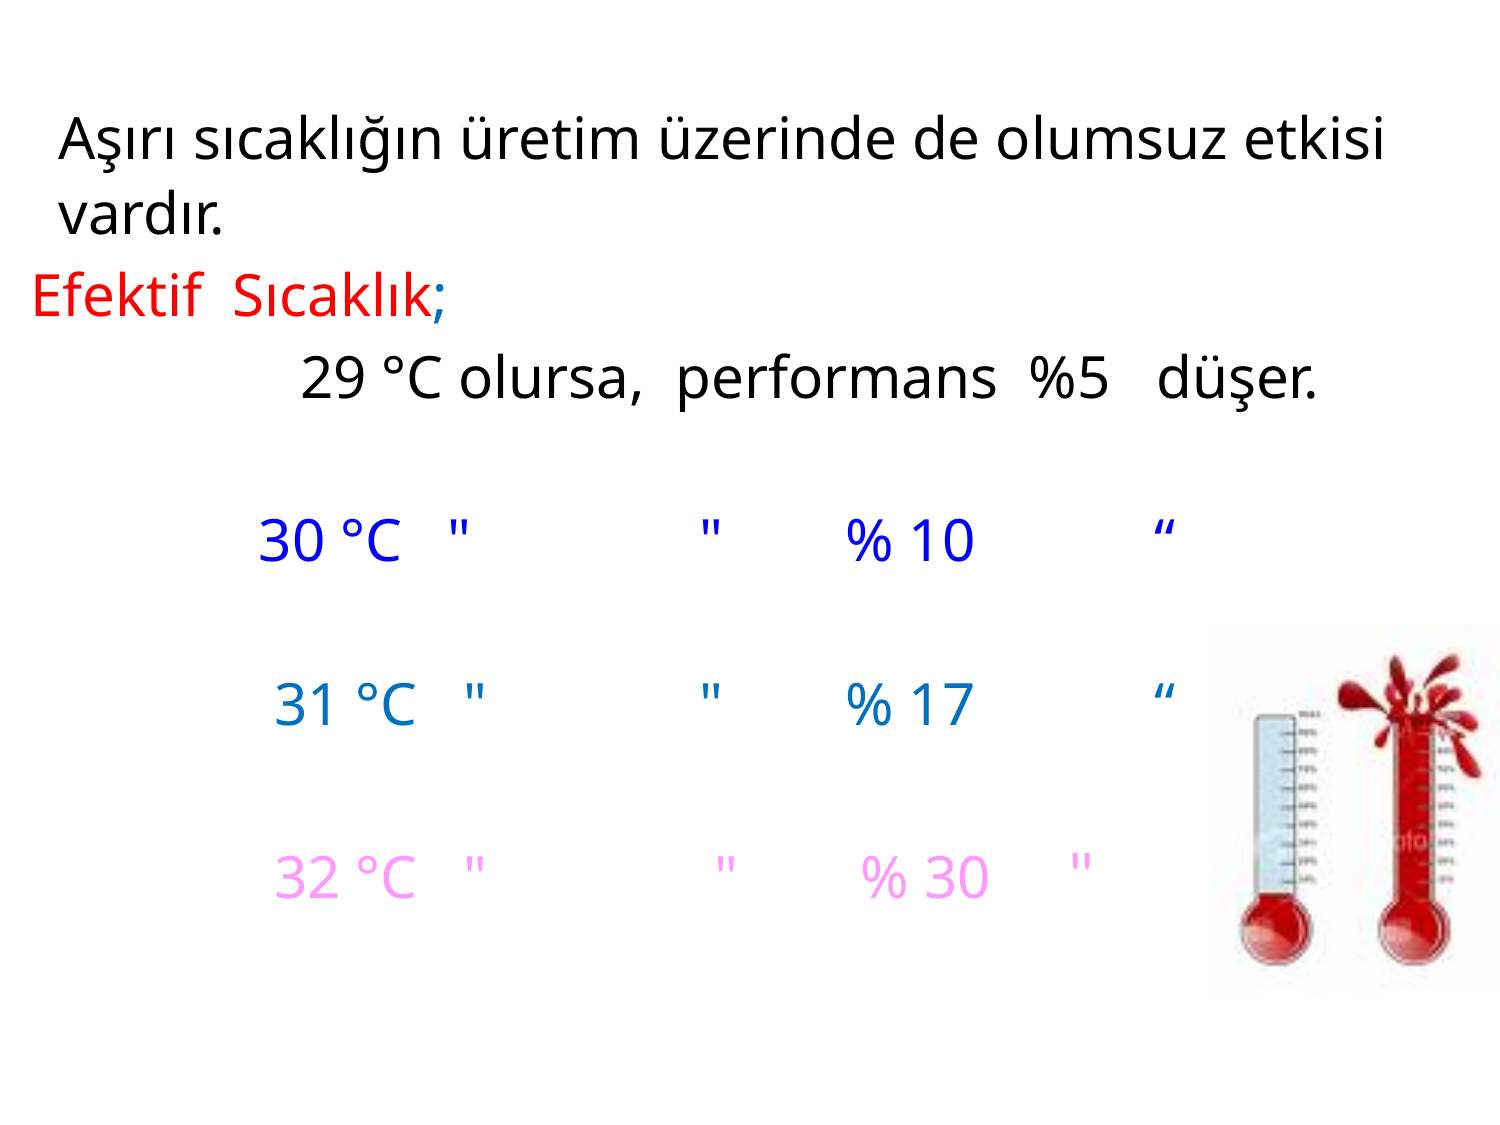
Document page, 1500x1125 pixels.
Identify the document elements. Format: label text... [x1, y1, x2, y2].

list Aşırı sıcaklığın üretim üzerinde de olumsuz etkisi vardır. Efektif Sıcaklık; 29 °C olursa, performans %5 düşer. 30 °C " " % 10 “ 31 °C " " % 17 “ 32 °C " " % 30 " [0, 0, 1465, 1031]
picture [1212, 624, 1500, 998]
